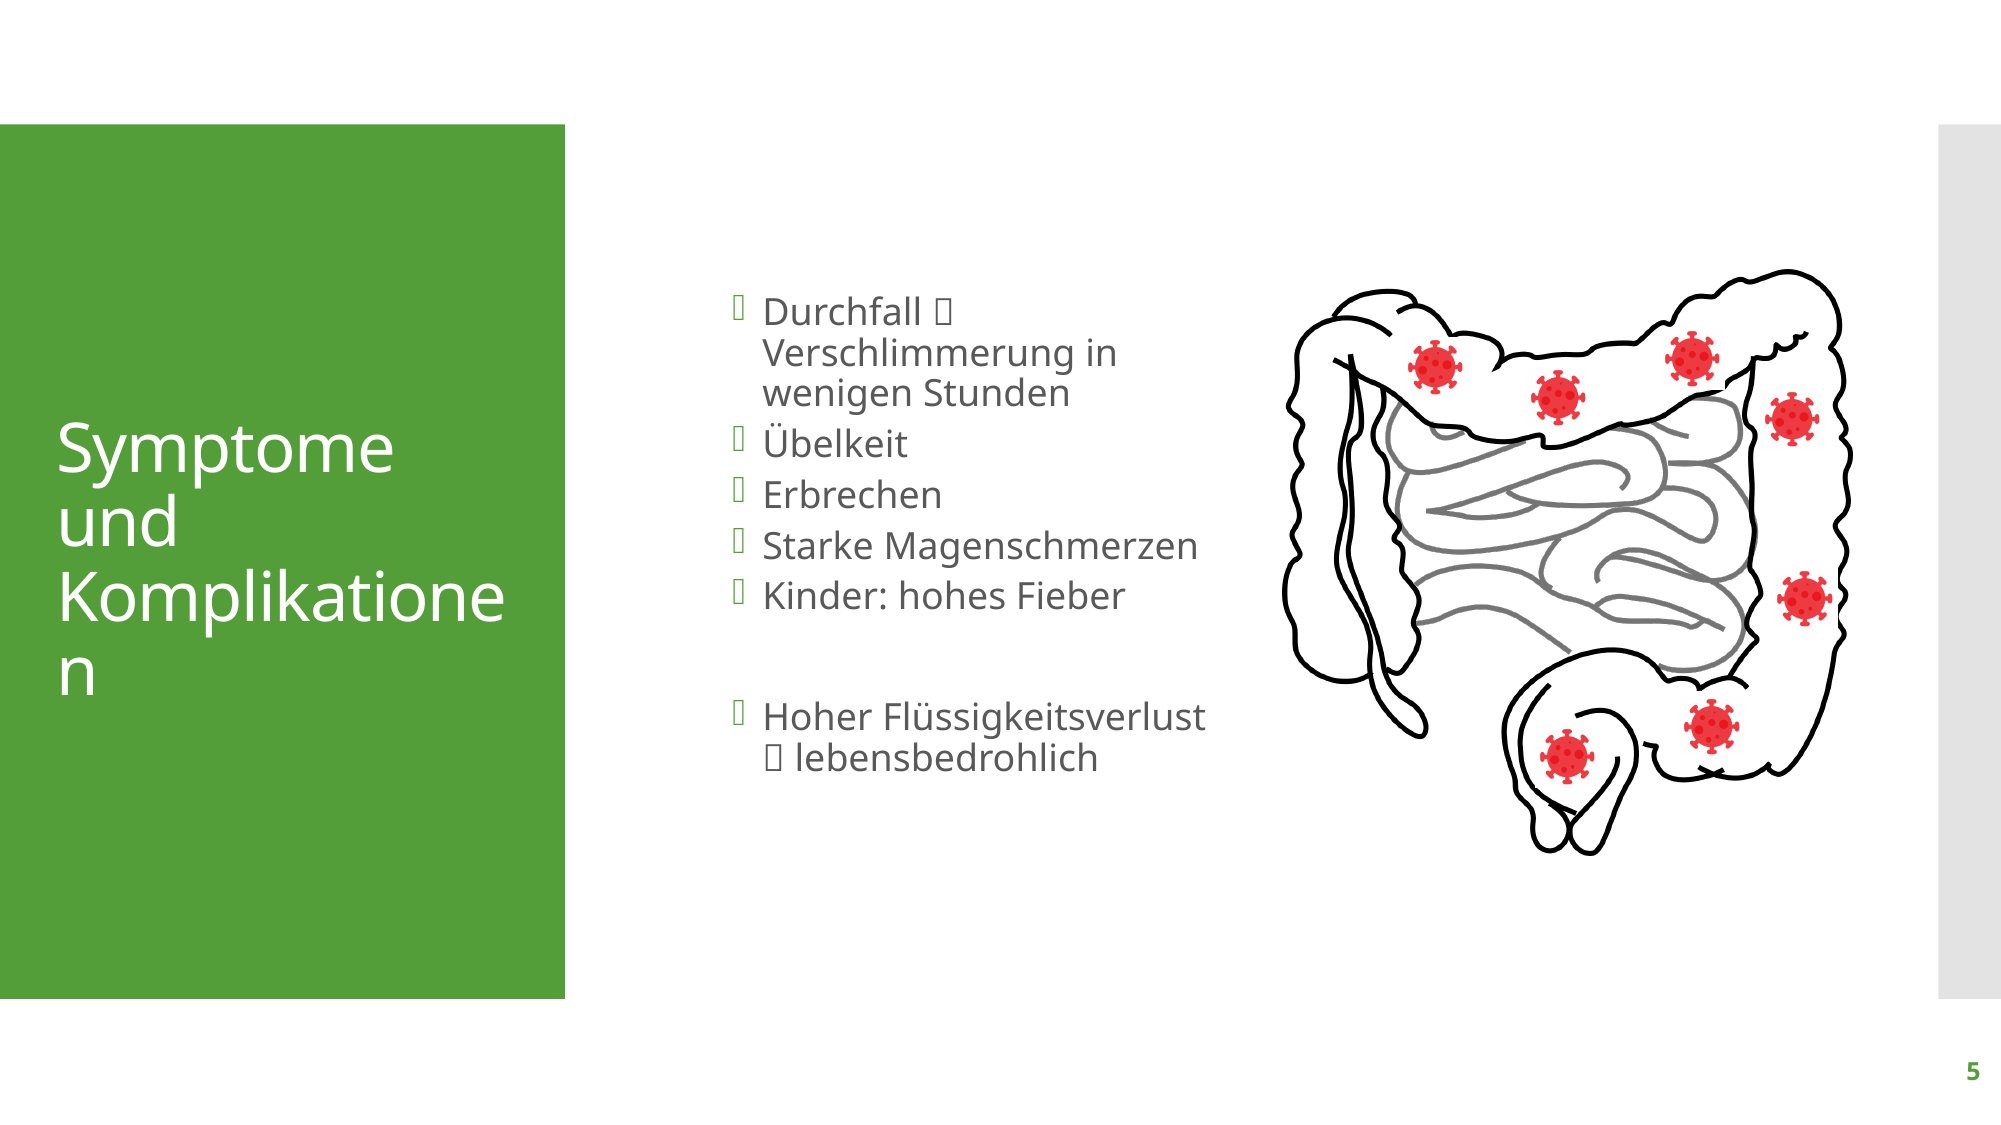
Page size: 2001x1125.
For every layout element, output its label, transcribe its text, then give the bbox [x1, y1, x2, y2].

title Symptome und Komplikationen [41, 184, 525, 940]
slide_number 5 [1744, 1042, 1996, 1103]
list Durchfall  Verschlimmerung in wenigen Stunden Übelkeit Erbrechen Starke Magenschmerzen Kinder: hohes Fieber Hoher Flüssigkeitsverlust  lebensbedrohlich [634, 141, 1223, 982]
picture [1282, 269, 1853, 856]
